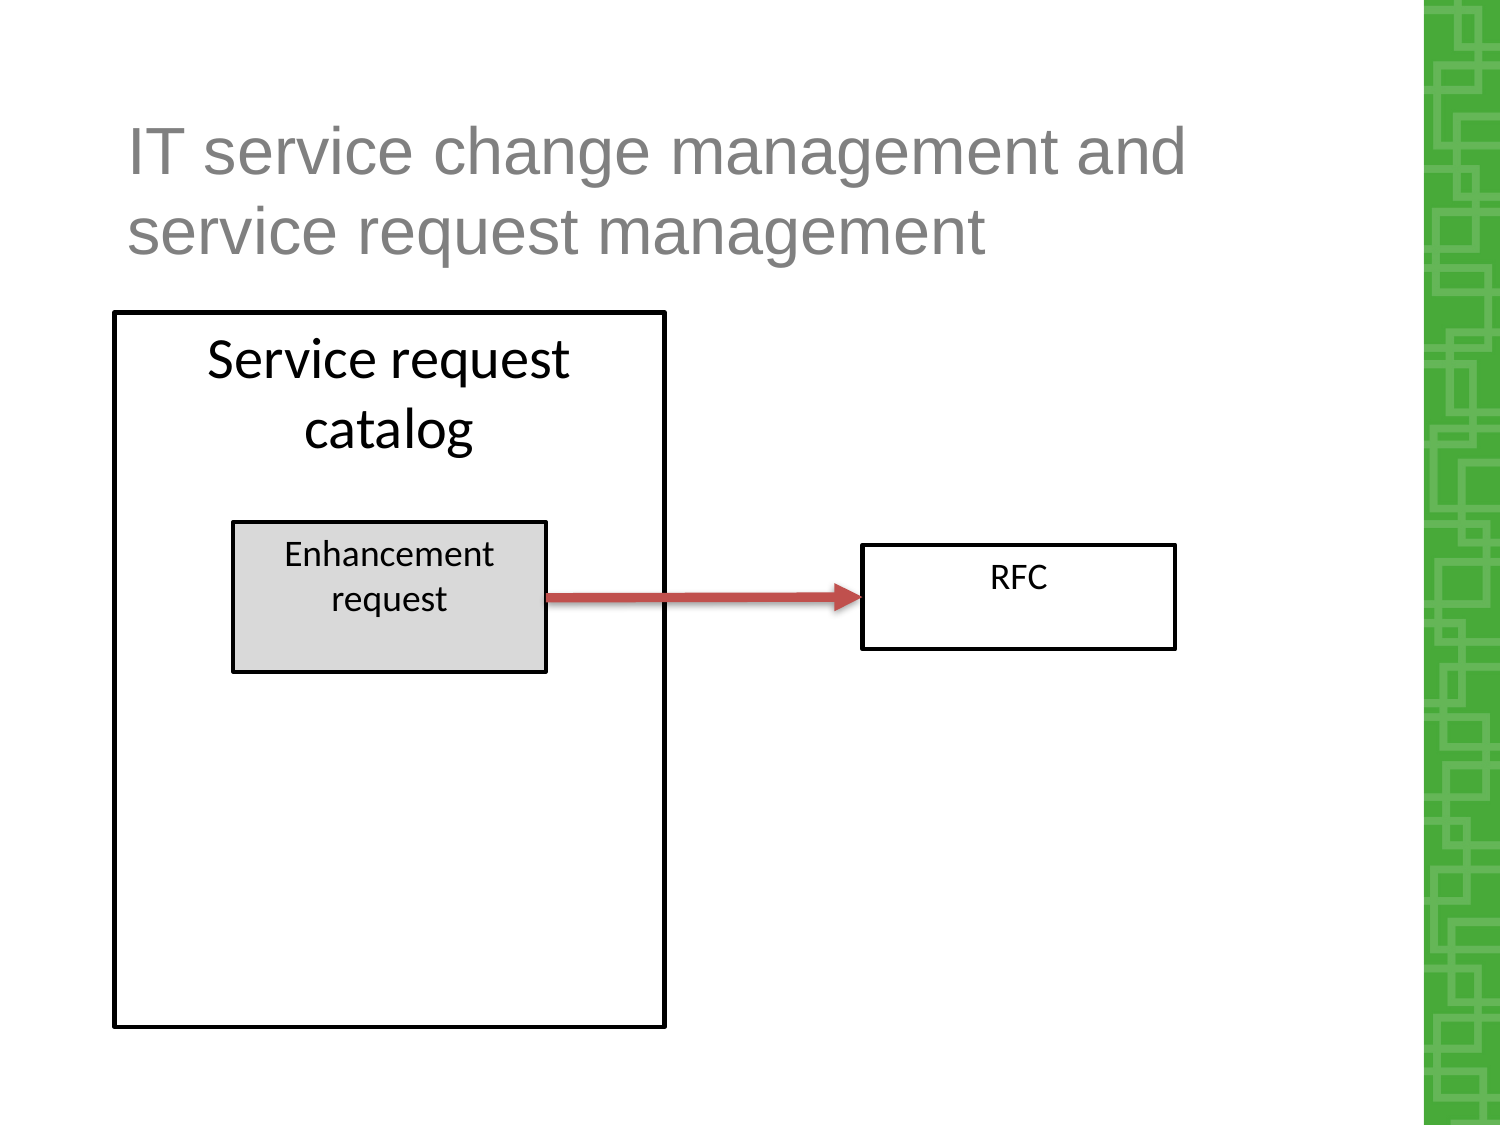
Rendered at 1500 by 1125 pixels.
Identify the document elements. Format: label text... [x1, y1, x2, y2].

text_box RFC [860, 543, 1177, 651]
text_box Service request catalog [112, 310, 667, 1029]
title IT service change management and service request management [112, 24, 1338, 275]
picture [0, 0, 1500, 1125]
text_box Enhancement request [231, 520, 548, 674]
